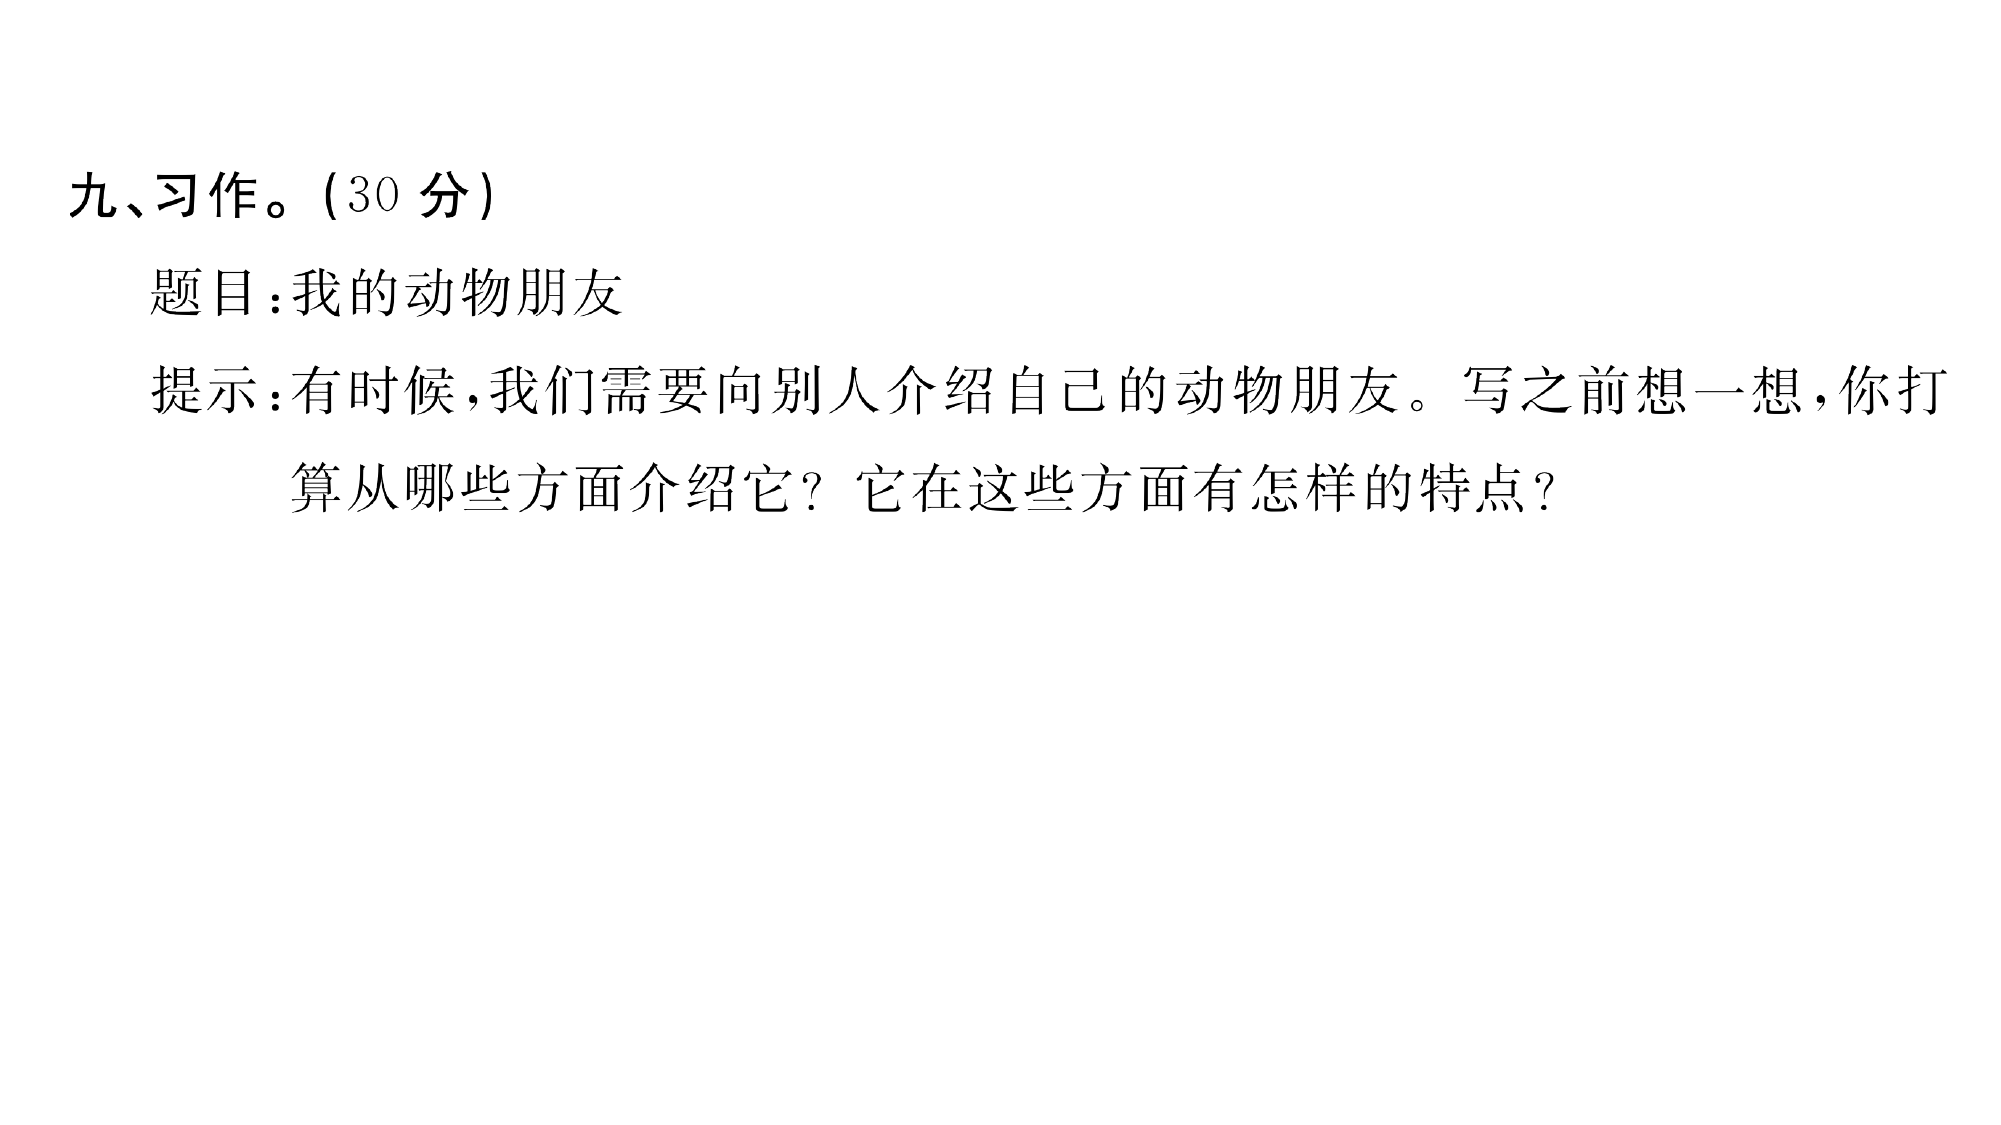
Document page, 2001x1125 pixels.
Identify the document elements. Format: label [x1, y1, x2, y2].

picture [66, 148, 1957, 542]
